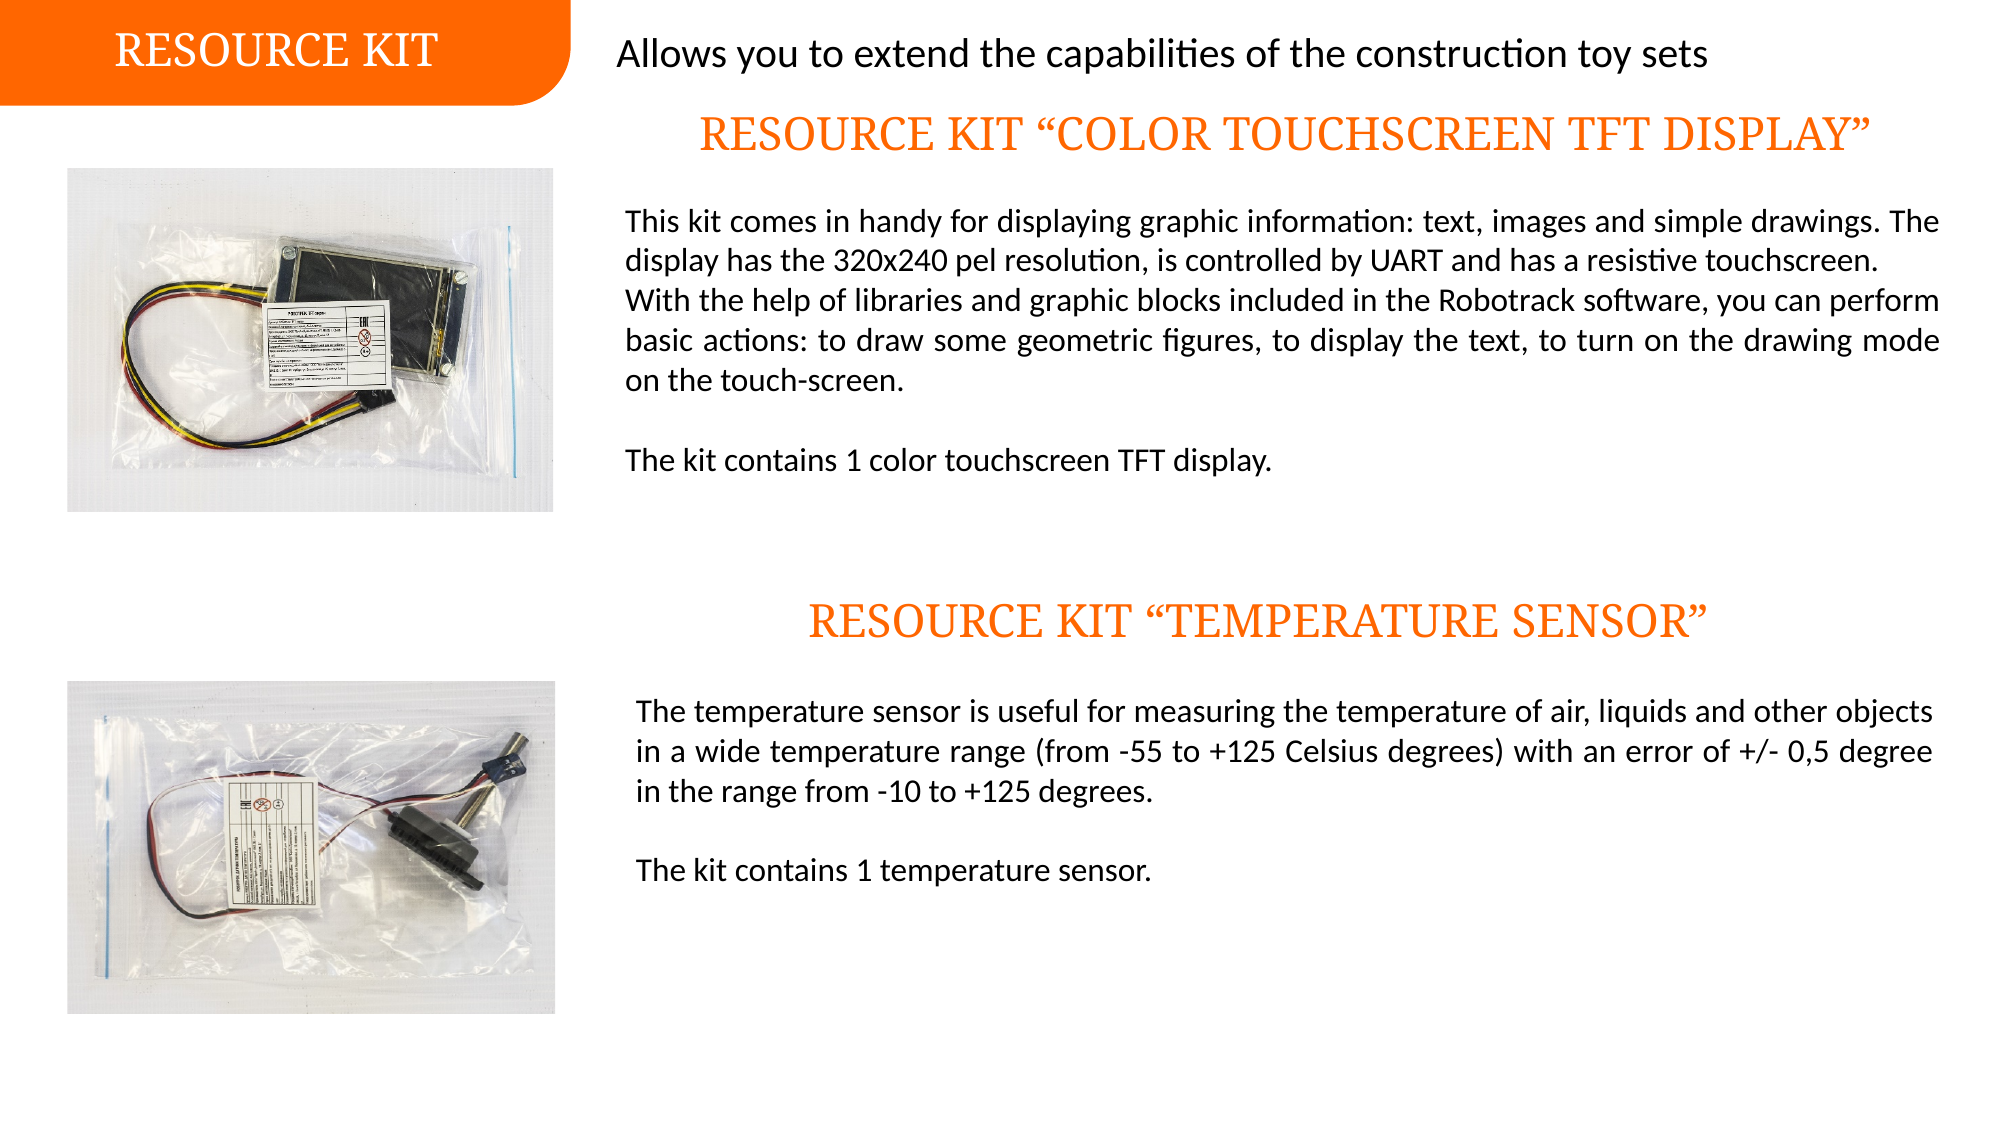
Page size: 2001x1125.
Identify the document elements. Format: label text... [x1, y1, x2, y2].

text_box The temperature sensor is useful for measuring the temperature of air, liquids and other objects in a wide temperature range (from -55 to +125 Celsius degrees) with an error of +/- 0,5 degree in the range from -10 to +125 degrees. The kit contains 1 temperature sensor. [621, 681, 1951, 896]
text_box RESOURCE KIT [99, 24, 738, 79]
text_box [0, 0, 572, 107]
text_box Allows you to extend the capabilities of the construction toy sets [601, 23, 2000, 86]
text_box RESOURCE KIT “TEMPERATURE SENSOR” [622, 595, 1895, 650]
picture [67, 603, 556, 1092]
text_box RESOURCE KIT “COLOR TOUCHSCREEN TFT DISPLAY” [631, 108, 1940, 163]
text_box This kit comes in handy for displaying graphic information: text, images and simple drawings. The display has the 320x240 pel resolution, is controlled by UART and has a resistive touchscreen. With the help of libraries and graphic blocks included in the Robotrack software, you can perform basic actions: to draw some geometric figures, to display the text, to turn on the drawing mode on the touch-screen. The kit contains 1 color touchscreen TFT display. [610, 191, 1957, 486]
picture [67, 168, 554, 512]
